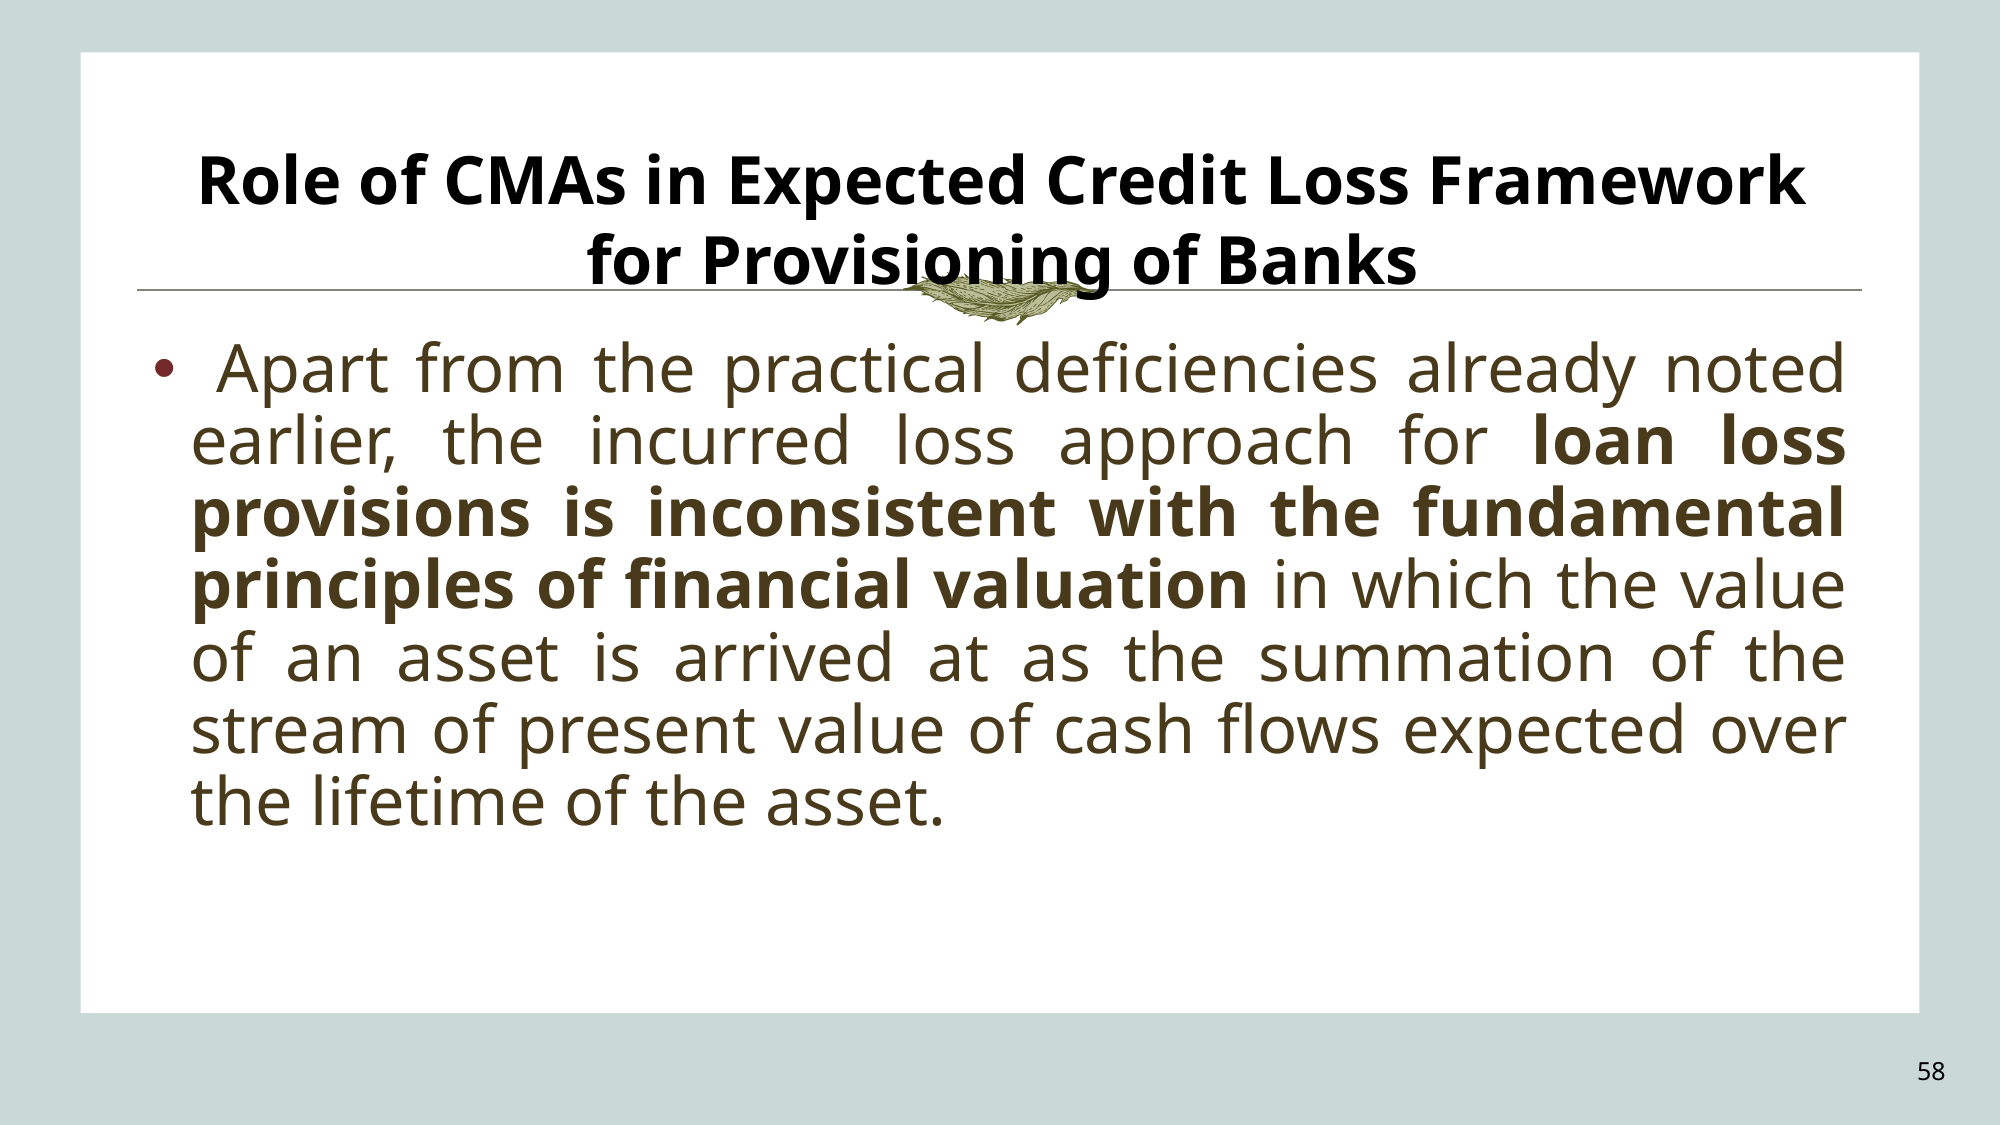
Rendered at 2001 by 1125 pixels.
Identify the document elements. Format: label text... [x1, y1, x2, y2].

list Apart from the practical deficiencies already noted earlier, the incurred loss approach for loan loss provisions is inconsistent with the fundamental principles of financial valuation in which the value of an asset is arrived at as the summation of the stream of present value of cash flows expected over the lifetime of the asset. [137, 327, 1863, 995]
text_box Role of CMAs in Expected Credit Loss Framework for Provisioning of Banks [138, 130, 1867, 306]
picture [901, 306, 1100, 326]
slide_number 58 [1510, 1042, 1961, 1103]
